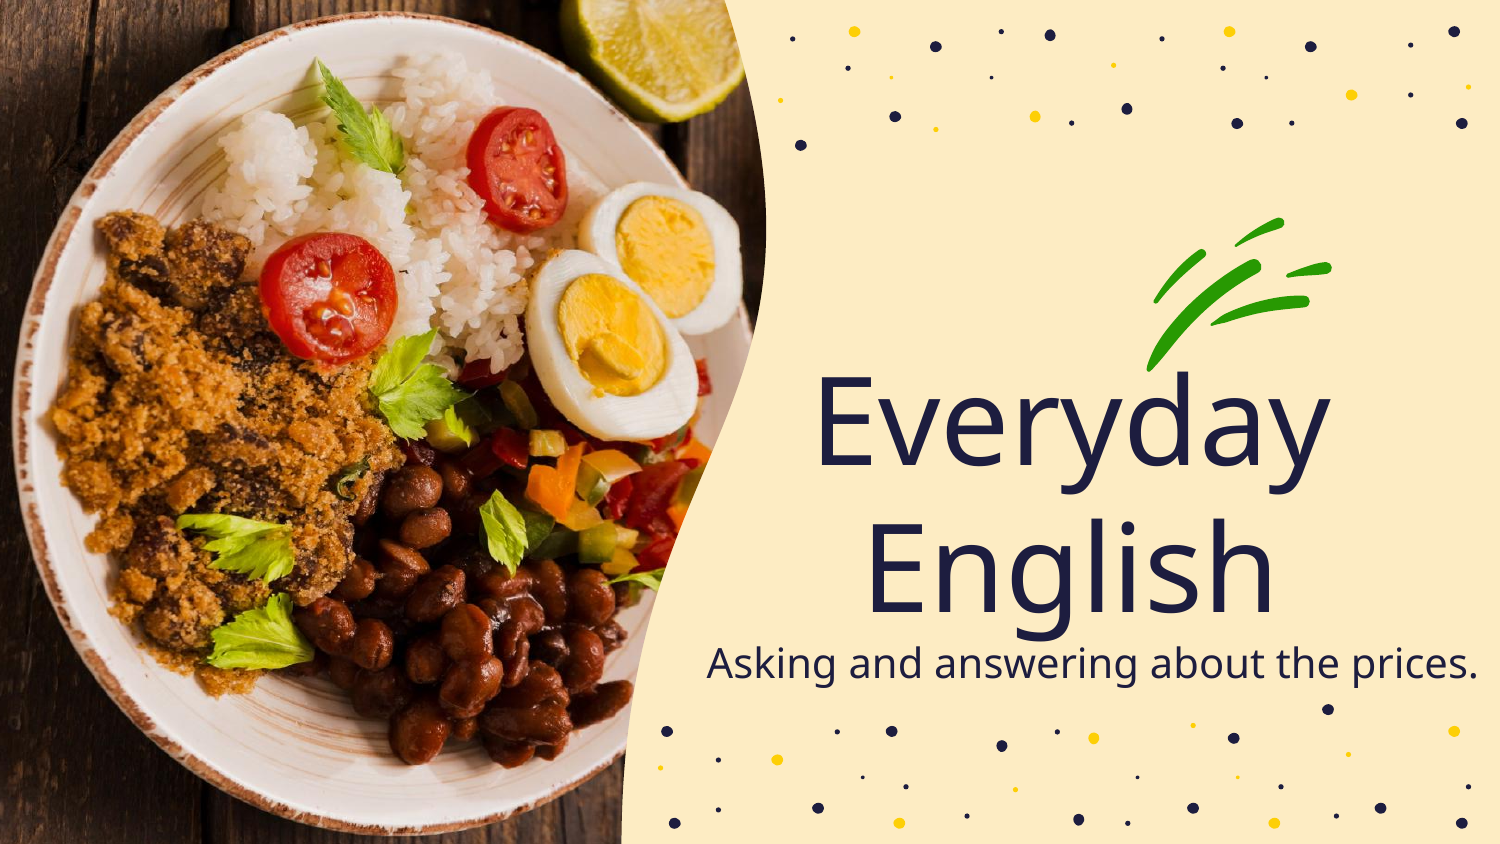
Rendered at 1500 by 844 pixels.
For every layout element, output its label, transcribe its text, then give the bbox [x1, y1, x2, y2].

subtitle Asking and answering about the prices. [815, 597, 1500, 727]
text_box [1146, 217, 1333, 373]
title Everyday English [815, 425, 1392, 555]
picture [0, 0, 810, 844]
